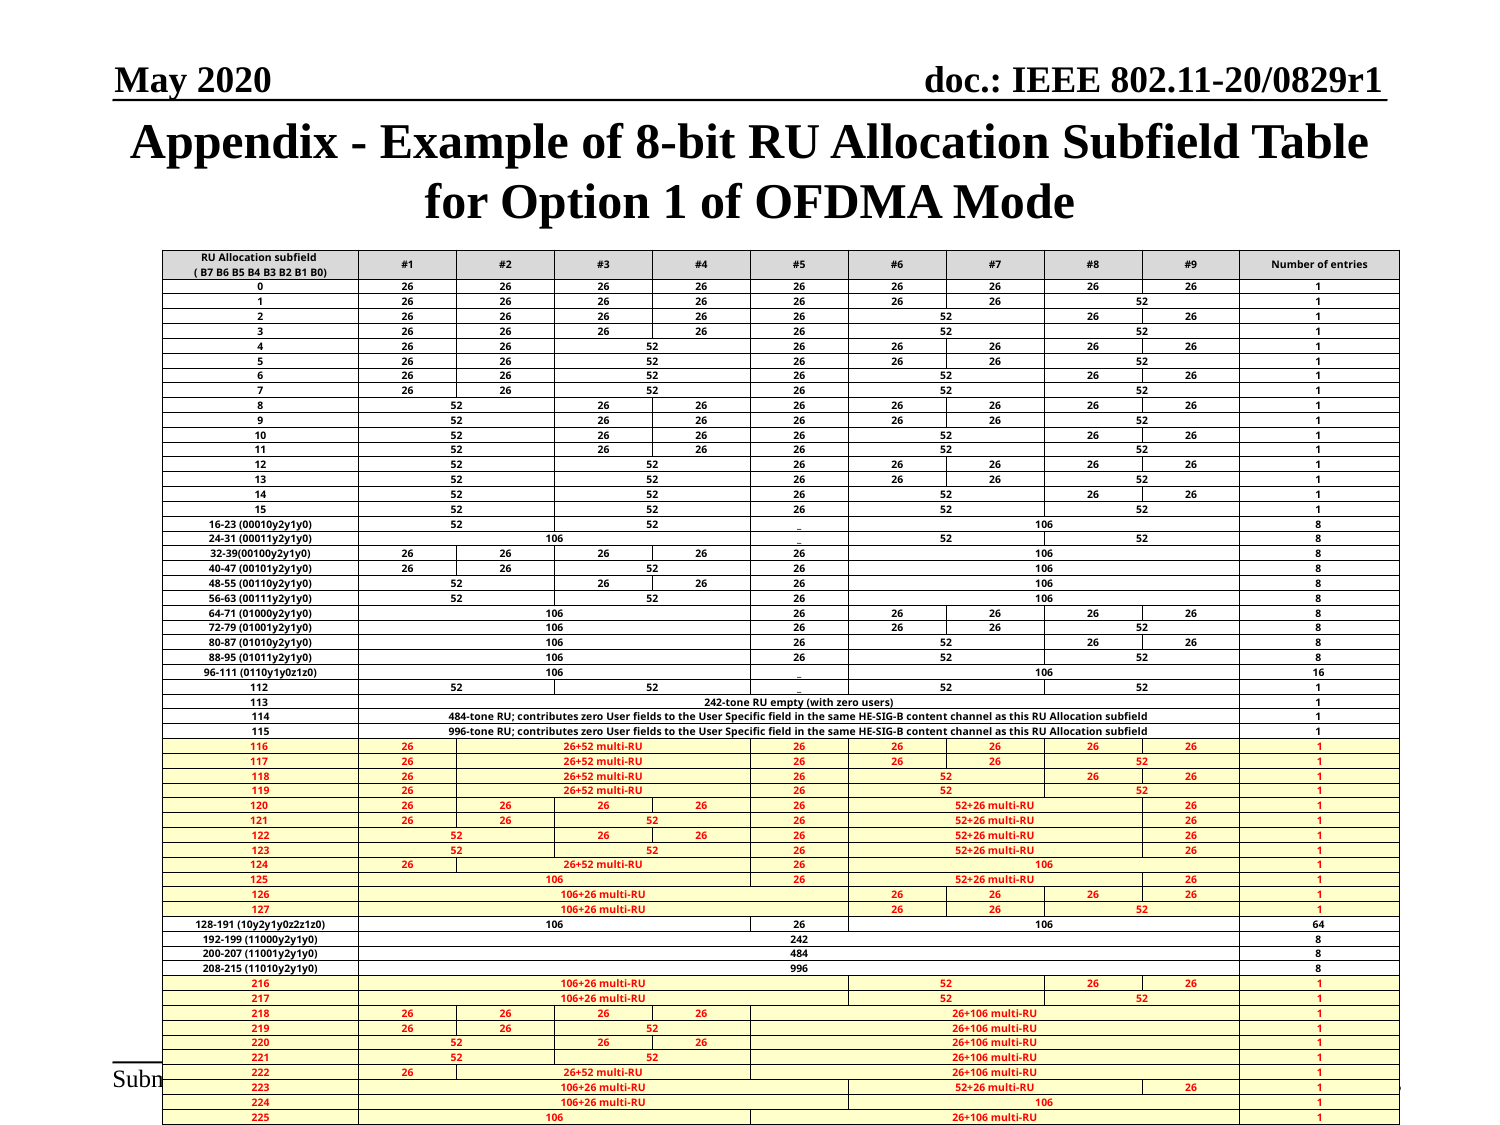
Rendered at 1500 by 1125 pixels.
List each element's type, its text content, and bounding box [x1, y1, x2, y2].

table_cell 26 [555, 398, 652, 412]
table_cell 26 [947, 472, 1044, 486]
table_cell 119 [163, 784, 358, 797]
table_cell 126 [163, 887, 358, 901]
table_cell 192-199 (11000y2y1y0) [163, 932, 358, 946]
table_cell 26 [1045, 606, 1142, 620]
table_cell 1 [1240, 339, 1399, 353]
table_cell 26 [1143, 487, 1239, 501]
table_cell 26 [751, 502, 848, 516]
table_cell 52 [555, 339, 750, 353]
table_cell 106 [849, 858, 1239, 872]
table_cell 26 [457, 324, 554, 338]
table_cell 64 [1240, 917, 1399, 931]
table_cell 52 [555, 843, 750, 857]
table_cell 26 [751, 354, 848, 368]
table_cell 52 [849, 680, 1044, 694]
table_cell 96-111 (0110y1y0z1z0) [163, 665, 358, 679]
table_header #6 [849, 251, 946, 279]
table_cell 6 [163, 369, 358, 382]
table_cell 52 [849, 650, 1044, 664]
table_cell 88-95 (01011y2y1y0) [163, 650, 358, 664]
table_cell 1 [1240, 1050, 1399, 1064]
table_cell 8 [1240, 606, 1399, 620]
table_cell 26 [751, 280, 848, 293]
table_cell 1 [1240, 1065, 1399, 1079]
table_cell 1 [1240, 858, 1399, 872]
table_cell 52 [555, 457, 750, 471]
table_cell 8 [1240, 961, 1399, 975]
table_cell 26 [1143, 873, 1239, 886]
table_cell 26 [653, 828, 750, 842]
table_cell 26 [1143, 813, 1239, 827]
table_cell 106 [359, 1110, 750, 1124]
table_cell 1 [1240, 428, 1399, 442]
table_cell 106 [849, 576, 1239, 590]
table_cell 106+26 multi-RU [359, 976, 848, 990]
table_cell 52 [849, 428, 1044, 442]
table_cell 106+26 multi-RU [359, 1080, 848, 1094]
table_cell 26+106 multi-RU [751, 1110, 1239, 1124]
table_cell 26 [751, 754, 848, 768]
table_cell 1 [1240, 502, 1399, 516]
table_cell 52 [1045, 991, 1239, 1005]
title Appendix - Example of 8-bit RU Allocation Subfield Table for Option 1 of OFDMA Mode [112, 112, 1388, 226]
table_cell 1 [1240, 798, 1399, 812]
table_cell 26 [457, 280, 554, 293]
table_cell 26 [751, 858, 848, 872]
table_cell 26+52 multi-RU [457, 858, 750, 872]
table_cell 52 [849, 976, 1044, 990]
table_cell 26+52 multi-RU [457, 739, 750, 753]
table_cell 52 [1045, 324, 1239, 338]
table_cell 52 [849, 532, 1044, 545]
table_cell 26 [1143, 635, 1239, 649]
table_cell 52 [849, 769, 1044, 783]
table_cell 106 [359, 917, 750, 931]
table_cell 26 [359, 309, 456, 323]
table_cell 52+26 multi-RU [849, 873, 1142, 886]
table_cell 52 [1045, 354, 1239, 368]
table_header #7 [947, 251, 1044, 279]
table_cell 8 [1240, 561, 1399, 575]
table_cell 106 [359, 650, 750, 664]
table_cell 26 [457, 383, 554, 397]
table_cell 52 [849, 502, 1044, 516]
table_cell 106 [849, 1095, 1239, 1109]
table_cell 1 [1240, 695, 1399, 708]
table_cell 26 [751, 398, 848, 412]
table_cell 52 [849, 383, 1044, 397]
table_cell 52 [555, 1050, 750, 1064]
table_cell 1 [1240, 294, 1399, 308]
table_cell 52 [849, 324, 1044, 338]
table_cell 26 [359, 784, 456, 797]
table_cell 26 [653, 324, 750, 338]
table_cell 26 [1143, 606, 1239, 620]
table_cell 26 [751, 813, 848, 827]
table_cell 26+106 multi-RU [751, 1006, 1239, 1020]
table_cell 26 [849, 294, 946, 308]
table_cell 26 [751, 561, 848, 575]
table_cell 52+26 multi-RU [849, 798, 1142, 812]
table_cell 1 [1240, 769, 1399, 783]
table_cell 26 [457, 294, 554, 308]
table_cell 26 [359, 383, 456, 397]
table_cell 106 [359, 873, 750, 886]
table_cell 26 [653, 576, 750, 590]
table_cell 10 [163, 428, 358, 442]
table_cell 26+52 multi-RU [457, 769, 750, 783]
table_cell 26 [555, 443, 652, 456]
table_cell 26 [849, 398, 946, 412]
table_cell 1 [1240, 887, 1399, 901]
table_cell 26+52 multi-RU [457, 1065, 750, 1079]
table_cell 106 [359, 606, 750, 620]
table_cell 26 [849, 280, 946, 293]
table_cell 16 [1240, 665, 1399, 679]
table_cell 26 [457, 561, 554, 575]
table_cell 7 [163, 383, 358, 397]
table_cell 26 [653, 413, 750, 427]
table_cell 26 [1143, 798, 1239, 812]
table_cell 52 [849, 784, 1044, 797]
table_cell 52 [555, 680, 750, 694]
table_cell 4 [163, 339, 358, 353]
table_cell 26 [359, 1065, 456, 1079]
table_cell 26 [947, 354, 1044, 368]
table_cell 26 [849, 754, 946, 768]
table_cell 1 [1240, 354, 1399, 368]
table_cell 106+26 multi-RU [359, 902, 848, 916]
table_cell 222 [163, 1065, 358, 1079]
table_cell 26 [947, 457, 1044, 471]
table_cell 1 [1240, 784, 1399, 797]
table_cell 26 [1143, 428, 1239, 442]
table_cell 26 [751, 413, 848, 427]
table_cell 26 [555, 280, 652, 293]
table_cell 26 [653, 428, 750, 442]
table_cell 1 [163, 294, 358, 308]
table_cell 26 [359, 354, 456, 368]
table_cell 26 [653, 280, 750, 293]
table_cell 1 [1240, 309, 1399, 323]
table_cell 223 [163, 1080, 358, 1094]
table_cell 219 [163, 1021, 358, 1035]
table_cell 80-87 (01010y2y1y0) [163, 635, 358, 649]
table_cell 26 [359, 294, 456, 308]
table_cell 26 [1045, 887, 1142, 901]
table_cell 26 [947, 398, 1044, 412]
table_cell 72-79 (01001y2y1y0) [163, 621, 358, 634]
table_cell 16-23 (00010y2y1y0) [163, 517, 358, 531]
table_cell 1 [1240, 1006, 1399, 1020]
table_cell 26+106 multi-RU [751, 1065, 1239, 1079]
table_cell 26 [653, 546, 750, 560]
table_cell 52 [359, 1036, 554, 1049]
table_cell 26 [359, 769, 456, 783]
table_cell 26 [947, 754, 1044, 768]
table_cell 224 [163, 1095, 358, 1109]
table_cell 26 [653, 398, 750, 412]
table_cell 0 [163, 280, 358, 293]
table_cell 106+26 multi-RU [359, 991, 848, 1005]
table_cell 26 [653, 294, 750, 308]
table_cell 26 [751, 576, 848, 590]
table_cell 26 [555, 1036, 652, 1049]
table_cell 115 [163, 724, 358, 738]
table_cell 26 [359, 813, 456, 827]
table_cell 26 [849, 354, 946, 368]
table_cell 12 [163, 457, 358, 471]
table_cell 26 [751, 487, 848, 501]
table_cell 1 [1240, 754, 1399, 768]
table_cell 26+106 multi-RU [751, 1036, 1239, 1049]
table_cell 1 [1240, 280, 1399, 293]
table_cell 112 [163, 680, 358, 694]
table_cell 26 [751, 621, 848, 634]
table_cell 52 [555, 591, 750, 605]
table_header #2 [457, 251, 554, 279]
table_cell 26 [1143, 769, 1239, 783]
table_cell 1 [1240, 828, 1399, 842]
table_cell 1 [1240, 873, 1399, 886]
table_header #3 [555, 251, 652, 279]
table_cell 26 [1045, 457, 1142, 471]
table_cell 8 [1240, 517, 1399, 531]
table_cell 217 [163, 991, 358, 1005]
table_cell 8 [1240, 546, 1399, 560]
table_cell 26 [1045, 339, 1142, 353]
table_cell 26 [359, 798, 456, 812]
table_cell 52 [1045, 650, 1239, 664]
table_header RU Allocation subfield ( B7 B6 B5 B4 B3 B2 B1 B0) [163, 251, 358, 279]
table_cell 1 [1240, 324, 1399, 338]
table_cell 26 [849, 413, 946, 427]
table_cell 52 [849, 309, 1044, 323]
table_cell 26 [457, 813, 554, 827]
table_cell 26 [1143, 369, 1239, 382]
table_cell 117 [163, 754, 358, 768]
table_cell 52 [849, 487, 1044, 501]
table_cell 26 [751, 443, 848, 456]
table_cell 8 [1240, 576, 1399, 590]
table_cell 26 [1143, 1080, 1239, 1094]
table_cell 225 [163, 1110, 358, 1124]
table_cell _ [751, 532, 848, 545]
table_cell 242 [359, 932, 1239, 946]
table_cell 106 [359, 665, 750, 679]
table_cell 26 [555, 324, 652, 338]
table_cell 52 [359, 443, 554, 456]
table_cell 26 [1143, 739, 1239, 753]
table_cell 26 [359, 280, 456, 293]
table_cell 26 [457, 1021, 554, 1035]
table_cell 26 [359, 858, 456, 872]
table_cell 106 [849, 517, 1239, 531]
table_cell 26 [849, 621, 946, 634]
table_cell 52 [1045, 383, 1239, 397]
table_cell 26 [947, 280, 1044, 293]
table_cell 26 [751, 472, 848, 486]
table_cell 1 [1240, 813, 1399, 827]
table_cell 52 [1045, 413, 1239, 427]
table_cell 26 [751, 546, 848, 560]
table_cell 26 [947, 739, 1044, 753]
table_cell 1 [1240, 1095, 1399, 1109]
table_cell 26 [751, 309, 848, 323]
table_cell 106 [849, 546, 1239, 560]
table_cell 52 [555, 369, 750, 382]
table_cell 121 [163, 813, 358, 827]
table_cell 26 [1045, 309, 1142, 323]
table_cell 40-47 (00101y2y1y0) [163, 561, 358, 575]
table_cell 26 [457, 309, 554, 323]
table_cell 8 [1240, 532, 1399, 545]
table_cell 52 [1045, 784, 1239, 797]
table_cell 26 [1143, 976, 1239, 990]
table_cell 26 [359, 754, 456, 768]
table_cell 26 [1045, 398, 1142, 412]
table_cell 26 [1143, 843, 1239, 857]
table_cell 52 [359, 517, 554, 531]
table_cell 1 [1240, 991, 1399, 1005]
table_cell 52 [1045, 532, 1239, 545]
table_cell 9 [163, 413, 358, 427]
table_cell 26 [359, 739, 456, 753]
table_cell 8 [1240, 932, 1399, 946]
table_cell 26 [1143, 887, 1239, 901]
table_header #8 [1045, 251, 1142, 279]
table_header #9 [1143, 251, 1239, 279]
table_cell 26+106 multi-RU [751, 1021, 1239, 1035]
table_cell 106 [359, 532, 750, 545]
table_cell 26+52 multi-RU [457, 784, 750, 797]
table_header #5 [751, 251, 848, 279]
table_cell 52 [1045, 754, 1239, 768]
table_cell 52 [555, 502, 750, 516]
table_cell 52 [555, 517, 750, 531]
table_cell 52 [555, 1021, 750, 1035]
table_cell 8 [1240, 947, 1399, 960]
table_cell 3 [163, 324, 358, 338]
table_cell 122 [163, 828, 358, 842]
table_cell 8 [1240, 591, 1399, 605]
table_cell 52 [849, 369, 1044, 382]
table_cell 26 [1045, 769, 1142, 783]
table_cell 26 [653, 1036, 750, 1049]
table_cell 26 [359, 339, 456, 353]
table_cell 26 [457, 798, 554, 812]
table_cell 26 [653, 1006, 750, 1020]
table_cell 118 [163, 769, 358, 783]
table_cell 1 [1240, 1110, 1399, 1124]
table_cell 15 [163, 502, 358, 516]
table_cell 996-tone RU; contributes zero User fields to the User Specific field in the same HE-SIG-B content channel as this RU Allocation subfield [359, 724, 1239, 738]
table_cell 106 [849, 591, 1239, 605]
table_cell 26 [849, 339, 946, 353]
table_cell 24-31 (00011y2y1y0) [163, 532, 358, 545]
table_cell 1 [1240, 1080, 1399, 1094]
table_cell 1 [1240, 976, 1399, 990]
table_cell 26 [751, 784, 848, 797]
table_cell 52 [359, 428, 554, 442]
table_cell 123 [163, 843, 358, 857]
table_cell 26 [359, 1021, 456, 1035]
table_cell 5 [163, 354, 358, 368]
table_cell 26 [1045, 369, 1142, 382]
table_cell 26 [555, 798, 652, 812]
table_cell 26 [751, 843, 848, 857]
table_cell 26 [653, 309, 750, 323]
table_cell 26 [457, 546, 554, 560]
table_cell 52 [555, 354, 750, 368]
table_cell 26 [849, 457, 946, 471]
table_cell 1 [1240, 1036, 1399, 1049]
table_cell 52+26 multi-RU [849, 813, 1142, 827]
table_cell 26 [1045, 739, 1142, 753]
table_cell 26 [947, 902, 1044, 916]
table_cell 26 [947, 887, 1044, 901]
table_cell 221 [163, 1050, 358, 1064]
table_cell 26 [751, 339, 848, 353]
table_cell 26 [1045, 280, 1142, 293]
table_cell 26 [653, 443, 750, 456]
table_header #1 [359, 251, 456, 279]
table_cell 996 [359, 961, 1239, 975]
table_cell 52 [849, 991, 1044, 1005]
table_cell 1 [1240, 1021, 1399, 1035]
table_cell 1 [1240, 383, 1399, 397]
table_cell 52 [359, 1050, 554, 1064]
table_cell 26+52 multi-RU [457, 754, 750, 768]
table_cell 26 [359, 546, 456, 560]
table_cell 11 [163, 443, 358, 456]
table_cell 26 [751, 650, 848, 664]
table_cell 26 [849, 739, 946, 753]
table_cell 26 [457, 369, 554, 382]
table_cell 52 [359, 828, 554, 842]
table_cell 52 [359, 457, 554, 471]
table_cell 26 [751, 369, 848, 382]
table_cell 106 [849, 561, 1239, 575]
table_cell 26 [457, 339, 554, 353]
table_cell 1 [1240, 902, 1399, 916]
table_cell 116 [163, 739, 358, 753]
table_cell 26 [751, 324, 848, 338]
table_cell 1 [1240, 709, 1399, 723]
table_cell 52 [1045, 680, 1239, 694]
table_cell 26 [653, 798, 750, 812]
table_cell 26 [1143, 828, 1239, 842]
table_cell 8 [1240, 650, 1399, 664]
table_cell 26 [751, 739, 848, 753]
table_cell 125 [163, 873, 358, 886]
table_cell 26 [849, 606, 946, 620]
table_cell 1 [1240, 487, 1399, 501]
table_cell 26 [751, 769, 848, 783]
table_cell 13 [163, 472, 358, 486]
table_cell 32-39(00100y2y1y0) [163, 546, 358, 560]
table_cell 52 [359, 843, 554, 857]
table_cell 1 [1240, 724, 1399, 738]
table_cell 52 [849, 635, 1044, 649]
table_cell 52 [849, 443, 1044, 456]
table_cell 64-71 (01000y2y1y0) [163, 606, 358, 620]
table_cell 26 [1045, 487, 1142, 501]
table_cell 52 [1045, 902, 1239, 916]
table_cell 127 [163, 902, 358, 916]
table_cell 26 [751, 917, 848, 931]
table_cell 26+106 multi-RU [751, 1050, 1239, 1064]
table_cell 52 [555, 561, 750, 575]
table_cell 26 [947, 413, 1044, 427]
table_cell 26 [947, 621, 1044, 634]
table_cell 2 [163, 309, 358, 323]
table_cell 242-tone RU empty (with zero users) [359, 695, 1239, 708]
table_cell 128-191 (10y2y1y0z2z1z0) [163, 917, 358, 931]
table_cell 26 [751, 428, 848, 442]
table_cell 52 [359, 502, 554, 516]
table_cell 52 [1045, 443, 1239, 456]
table_cell 26 [359, 1006, 456, 1020]
table_cell 484-tone RU; contributes zero User fields to the User Specific field in the same HE-SIG-B content channel as this RU Allocation subfield [359, 709, 1239, 723]
table_cell 1 [1240, 443, 1399, 456]
table_cell 1 [1240, 680, 1399, 694]
table_cell 26 [751, 798, 848, 812]
table_cell 14 [163, 487, 358, 501]
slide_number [114, 54, 309, 101]
table_cell 48-55 (00110y2y1y0) [163, 576, 358, 590]
table_cell 52+26 multi-RU [849, 828, 1142, 842]
table_cell 106 [359, 635, 750, 649]
table_cell 26 [1045, 428, 1142, 442]
table_cell 52 [359, 487, 554, 501]
table_cell 1 [1240, 413, 1399, 427]
table_cell 26 [849, 887, 946, 901]
table_cell 26 [751, 294, 848, 308]
table_cell 52 [1045, 621, 1239, 634]
table_cell 26 [555, 428, 652, 442]
table_cell 52+26 multi-RU [849, 1080, 1142, 1094]
table_cell 113 [163, 695, 358, 708]
table_cell 26 [751, 635, 848, 649]
table_cell 26 [1143, 339, 1239, 353]
table_header #4 [653, 251, 750, 279]
table_cell 26 [457, 354, 554, 368]
table_cell 26 [1143, 309, 1239, 323]
table_cell 114 [163, 709, 358, 723]
table_cell 106 [849, 917, 1239, 931]
table_cell 200-207 (11001y2y1y0) [163, 947, 358, 960]
table_cell 26 [751, 606, 848, 620]
table_cell 26 [1143, 280, 1239, 293]
table_cell 106+26 multi-RU [359, 1095, 848, 1109]
table_cell 26 [751, 591, 848, 605]
table_cell 52 [1045, 472, 1239, 486]
table_cell 26 [947, 339, 1044, 353]
table_cell 26 [555, 1006, 652, 1020]
table_cell 52+26 multi-RU [849, 843, 1142, 857]
table_cell 52 [359, 398, 554, 412]
table_cell 1 [1240, 843, 1399, 857]
table_cell 106 [849, 665, 1239, 679]
table_header Number of entries [1240, 251, 1399, 279]
table_cell 52 [359, 576, 554, 590]
table_cell 26 [1045, 976, 1142, 990]
table_cell 26 [555, 309, 652, 323]
table_cell 484 [359, 947, 1239, 960]
table_cell 26 [555, 576, 652, 590]
table_cell 26 [751, 828, 848, 842]
table_cell 26 [555, 828, 652, 842]
table_cell 1 [1240, 739, 1399, 753]
table_cell 8 [1240, 635, 1399, 649]
table_cell 106 [359, 621, 750, 634]
table_cell 26 [555, 546, 652, 560]
table_cell 26 [359, 369, 456, 382]
table_cell 218 [163, 1006, 358, 1020]
table_cell 1 [1240, 472, 1399, 486]
table_cell 26 [849, 902, 946, 916]
table_cell 52 [1045, 502, 1239, 516]
table_cell 26 [555, 413, 652, 427]
table_cell 1 [1240, 398, 1399, 412]
table_cell _ [751, 680, 848, 694]
table_cell 26 [1143, 457, 1239, 471]
table_cell 52 [359, 413, 554, 427]
table_cell 26 [457, 1006, 554, 1020]
table_cell 26 [947, 606, 1044, 620]
table_cell 8 [1240, 621, 1399, 634]
table_cell 216 [163, 976, 358, 990]
table_cell 124 [163, 858, 358, 872]
table_cell 26 [849, 472, 946, 486]
table_cell 52 [359, 591, 554, 605]
table_cell 208-215 (11010y2y1y0) [163, 961, 358, 975]
table_cell 120 [163, 798, 358, 812]
table_cell 26 [359, 324, 456, 338]
table_cell 52 [1045, 294, 1239, 308]
table_cell _ [751, 665, 848, 679]
table_cell 106+26 multi-RU [359, 887, 848, 901]
table_cell 26 [751, 383, 848, 397]
table_cell 52 [555, 487, 750, 501]
table_cell 26 [751, 873, 848, 886]
table_cell 52 [359, 680, 554, 694]
table_cell 52 [555, 813, 750, 827]
table_cell 52 [359, 472, 554, 486]
table_cell 56-63 (00111y2y1y0) [163, 591, 358, 605]
table_cell _ [751, 517, 848, 531]
table_cell 26 [555, 294, 652, 308]
table_cell 26 [751, 457, 848, 471]
table_cell 26 [359, 561, 456, 575]
table_cell 26 [1143, 398, 1239, 412]
table_cell 52 [555, 383, 750, 397]
table_cell 1 [1240, 457, 1399, 471]
table_cell 1 [1240, 369, 1399, 382]
table_cell 220 [163, 1036, 358, 1049]
table_cell 26 [947, 294, 1044, 308]
table_cell 8 [163, 398, 358, 412]
table_cell 26 [1045, 635, 1142, 649]
table_cell 52 [555, 472, 750, 486]
